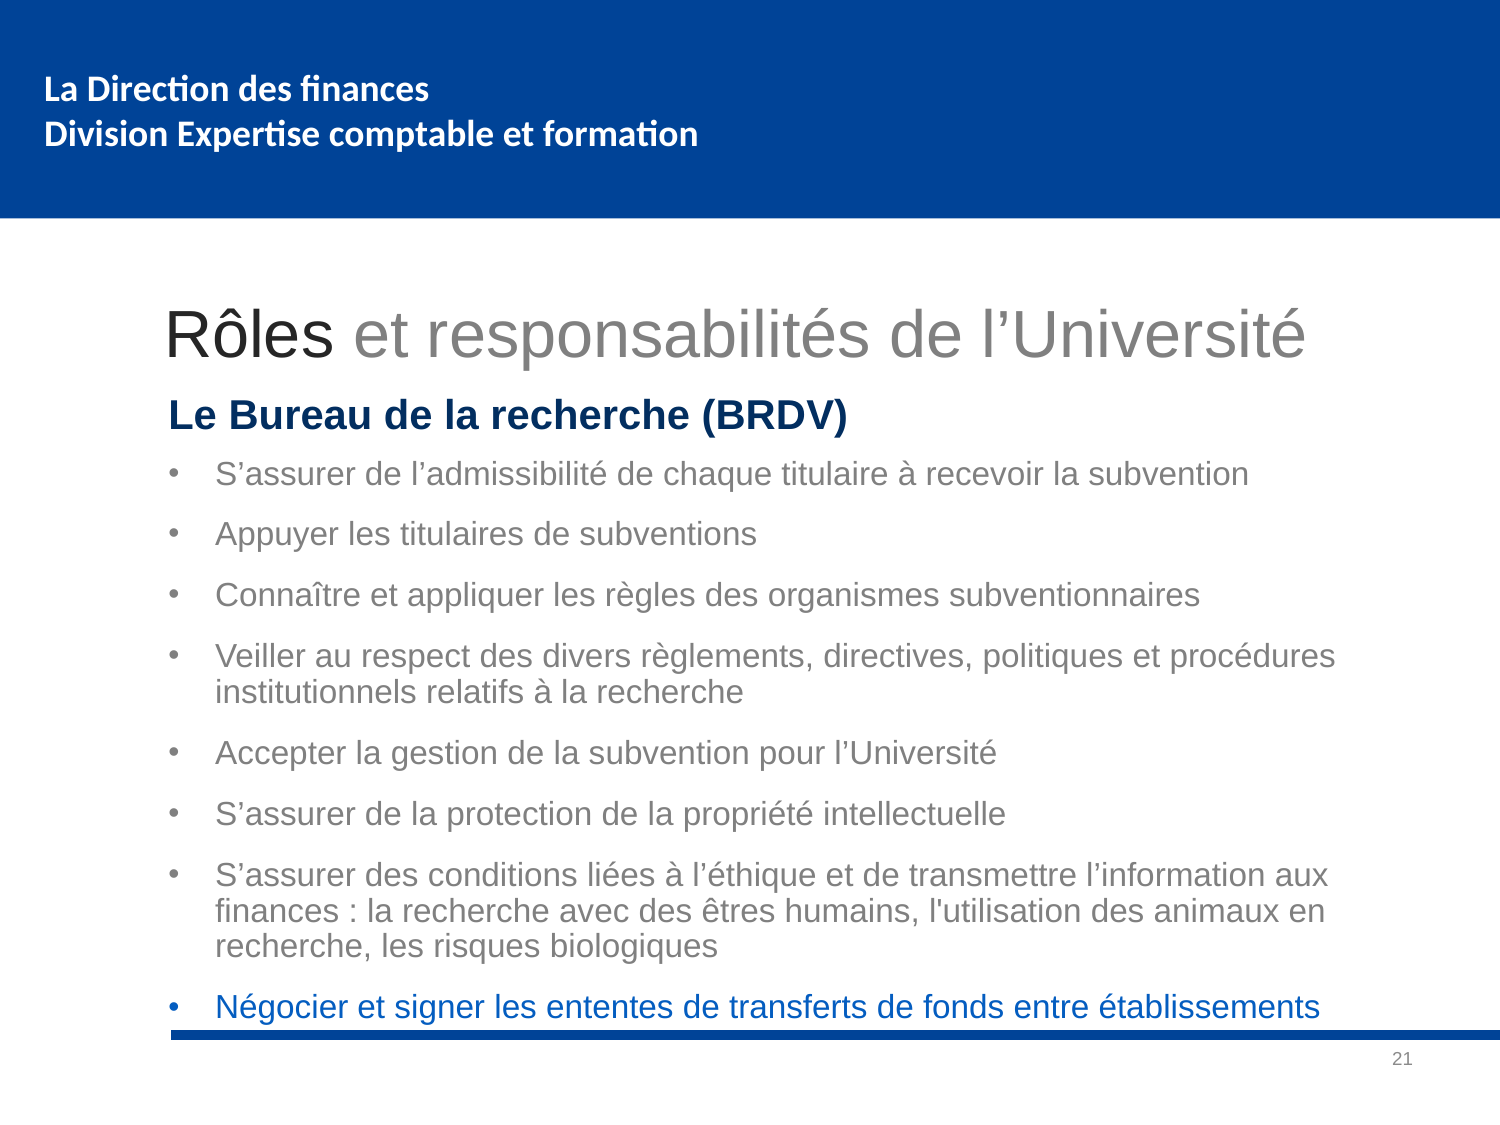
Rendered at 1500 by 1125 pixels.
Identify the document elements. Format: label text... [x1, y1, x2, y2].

slide_number 21 [1340, 1046, 1414, 1077]
title Rôles et responsabilités de l’Université [164, 302, 1456, 374]
text_box Le Bureau de la recherche (BRDV) [168, 393, 960, 448]
list S’assurer de l’admissibilité de chaque titulaire à recevoir la subvention Appuyer les titulaires de subventions Connaître et appliquer les règles des organismes subventionnaires Veiller au respect des divers règlements, directives, politiques et procédures institutionnels relatifs à la recherche Accepter la gestion de la subvention pour l’Université S’assurer de la protection de la propriété intellectuelle S’assurer des conditions liées à l’éthique et de transmettre l’information aux finances : la recherche avec des êtres humains, l'utilisation des animaux en recherche, les risques biologiques Négocier et signer les ententes de transferts de fonds entre établissements [168, 456, 1374, 1071]
